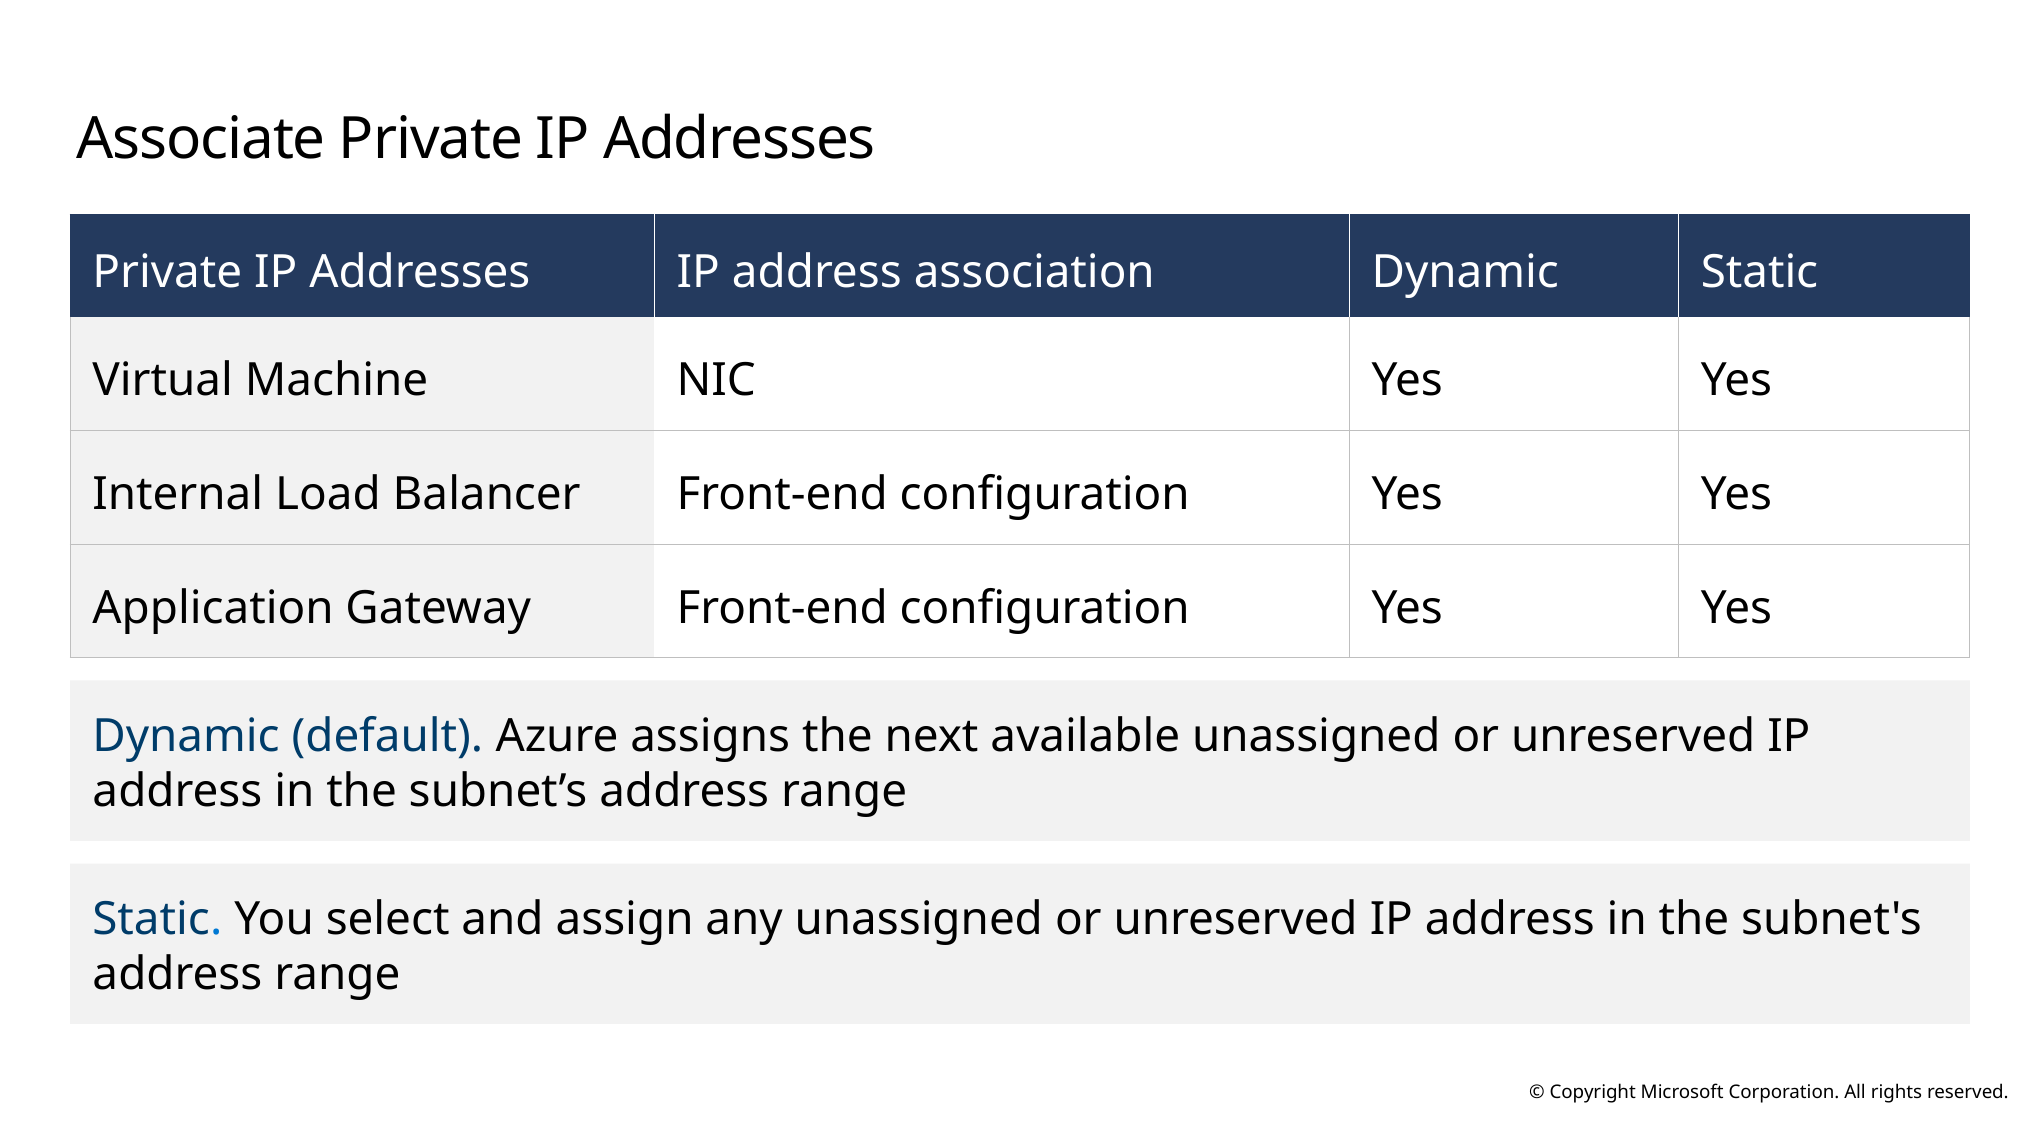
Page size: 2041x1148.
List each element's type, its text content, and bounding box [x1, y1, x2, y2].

table_cell Front-end configuration [654, 431, 1349, 544]
text_box Dynamic (default). Azure assigns the next available unassigned or unreserved IP address in the subnet’s address range [70, 680, 1970, 841]
table_cell NIC [654, 317, 1349, 430]
table_header Static [1679, 215, 1969, 317]
text_box Static. You select and assign any unassigned or unreserved IP address in the subnet's address range [70, 863, 1970, 1024]
table_cell Internal Load Balancer [71, 431, 654, 544]
table_header Private IP Addresses [71, 215, 654, 317]
table_cell Yes [1679, 317, 1969, 430]
table_cell Virtual Machine [71, 317, 654, 430]
table_cell Yes [1350, 431, 1678, 544]
table_cell Application Gateway [71, 545, 654, 657]
table_cell Yes [1350, 545, 1678, 657]
table_cell Yes [1350, 317, 1678, 430]
table_cell Yes [1679, 545, 1969, 657]
table_cell Front-end configuration [654, 545, 1349, 657]
table_header IP address association [655, 215, 1349, 317]
table_header Dynamic [1350, 215, 1678, 317]
title Associate Private IP Addresses [76, 103, 1969, 172]
table_cell Yes [1679, 431, 1969, 544]
